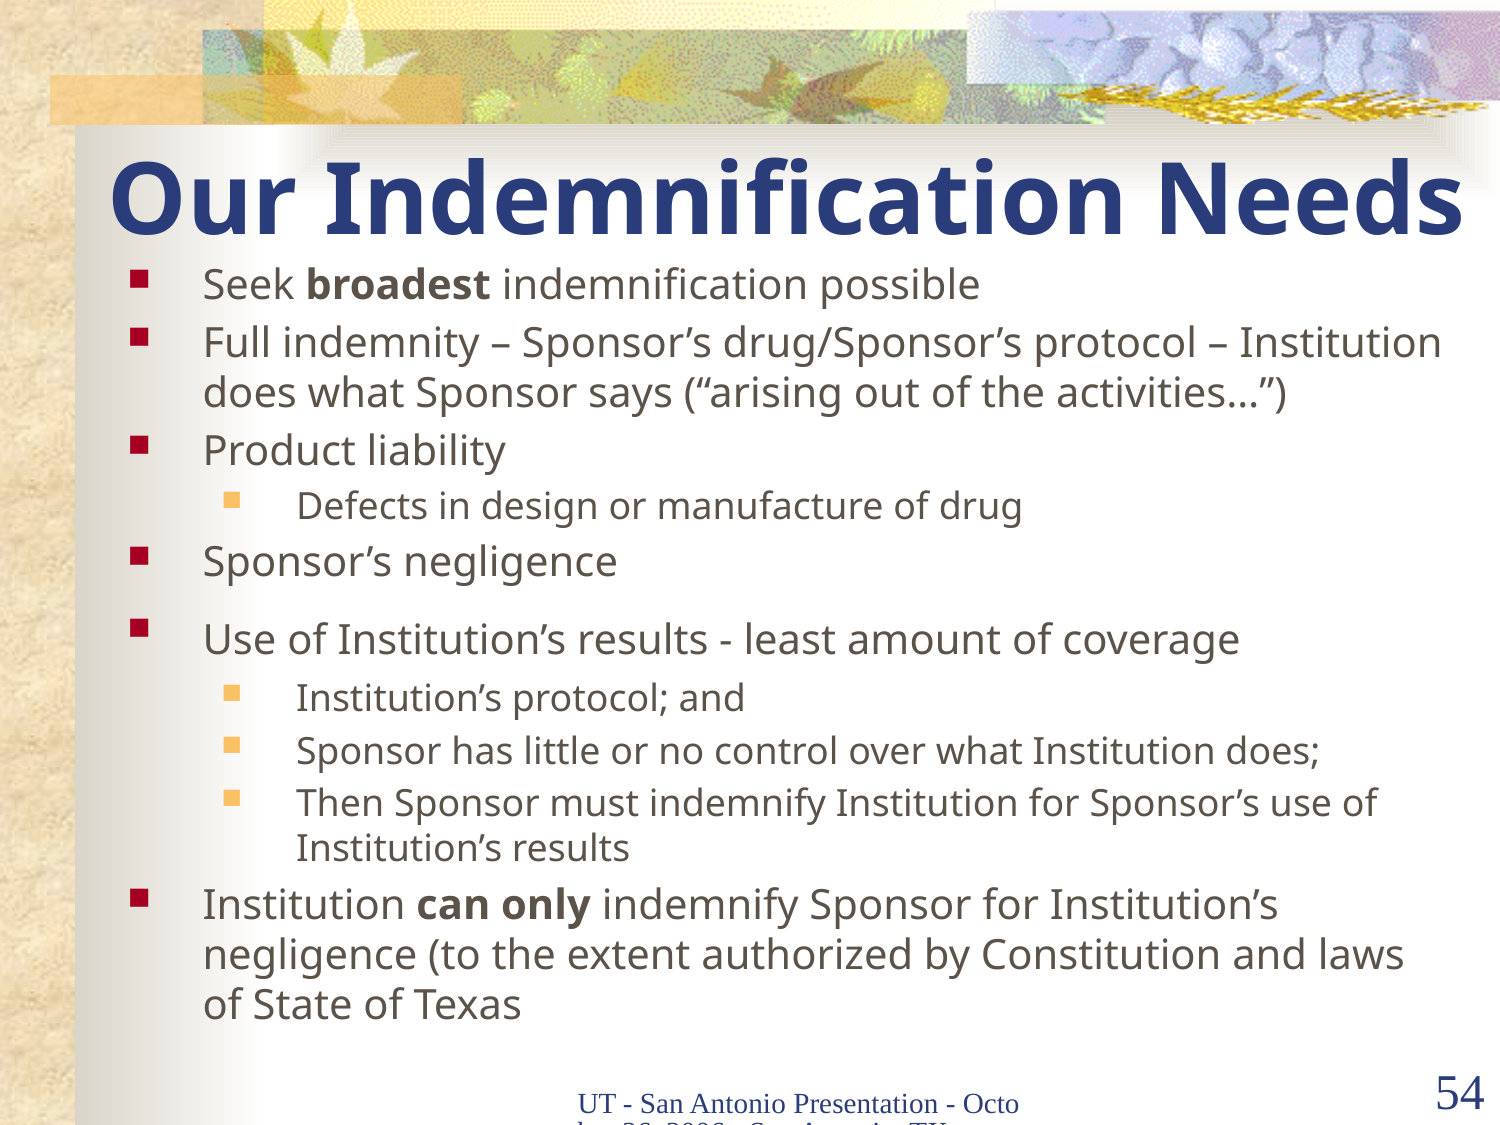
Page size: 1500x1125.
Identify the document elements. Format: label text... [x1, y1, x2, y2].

slide_number 54 [1463, 1052, 1500, 1125]
list Seek broadest indemnification possible Full indemnity – Sponsor’s drug/Sponsor’s protocol – Institution does what Sponsor says (“arising out of the activities…”) Product liability Defects in design or manufacture of drug Sponsor’s negligence Use of Institution’s results - least amount of coverage Institution’s protocol; and Sponsor has little or no control over what Institution does; Then Sponsor must indemnify Institution for Sponsor’s use of Institution’s results Institution can only indemnify Sponsor for Institution’s negligence (to the extent authorized by Constitution and laws of State of Texas [112, 249, 1463, 1125]
title Our Indemnification Needs [75, 62, 1500, 263]
picture [0, 0, 1500, 1125]
